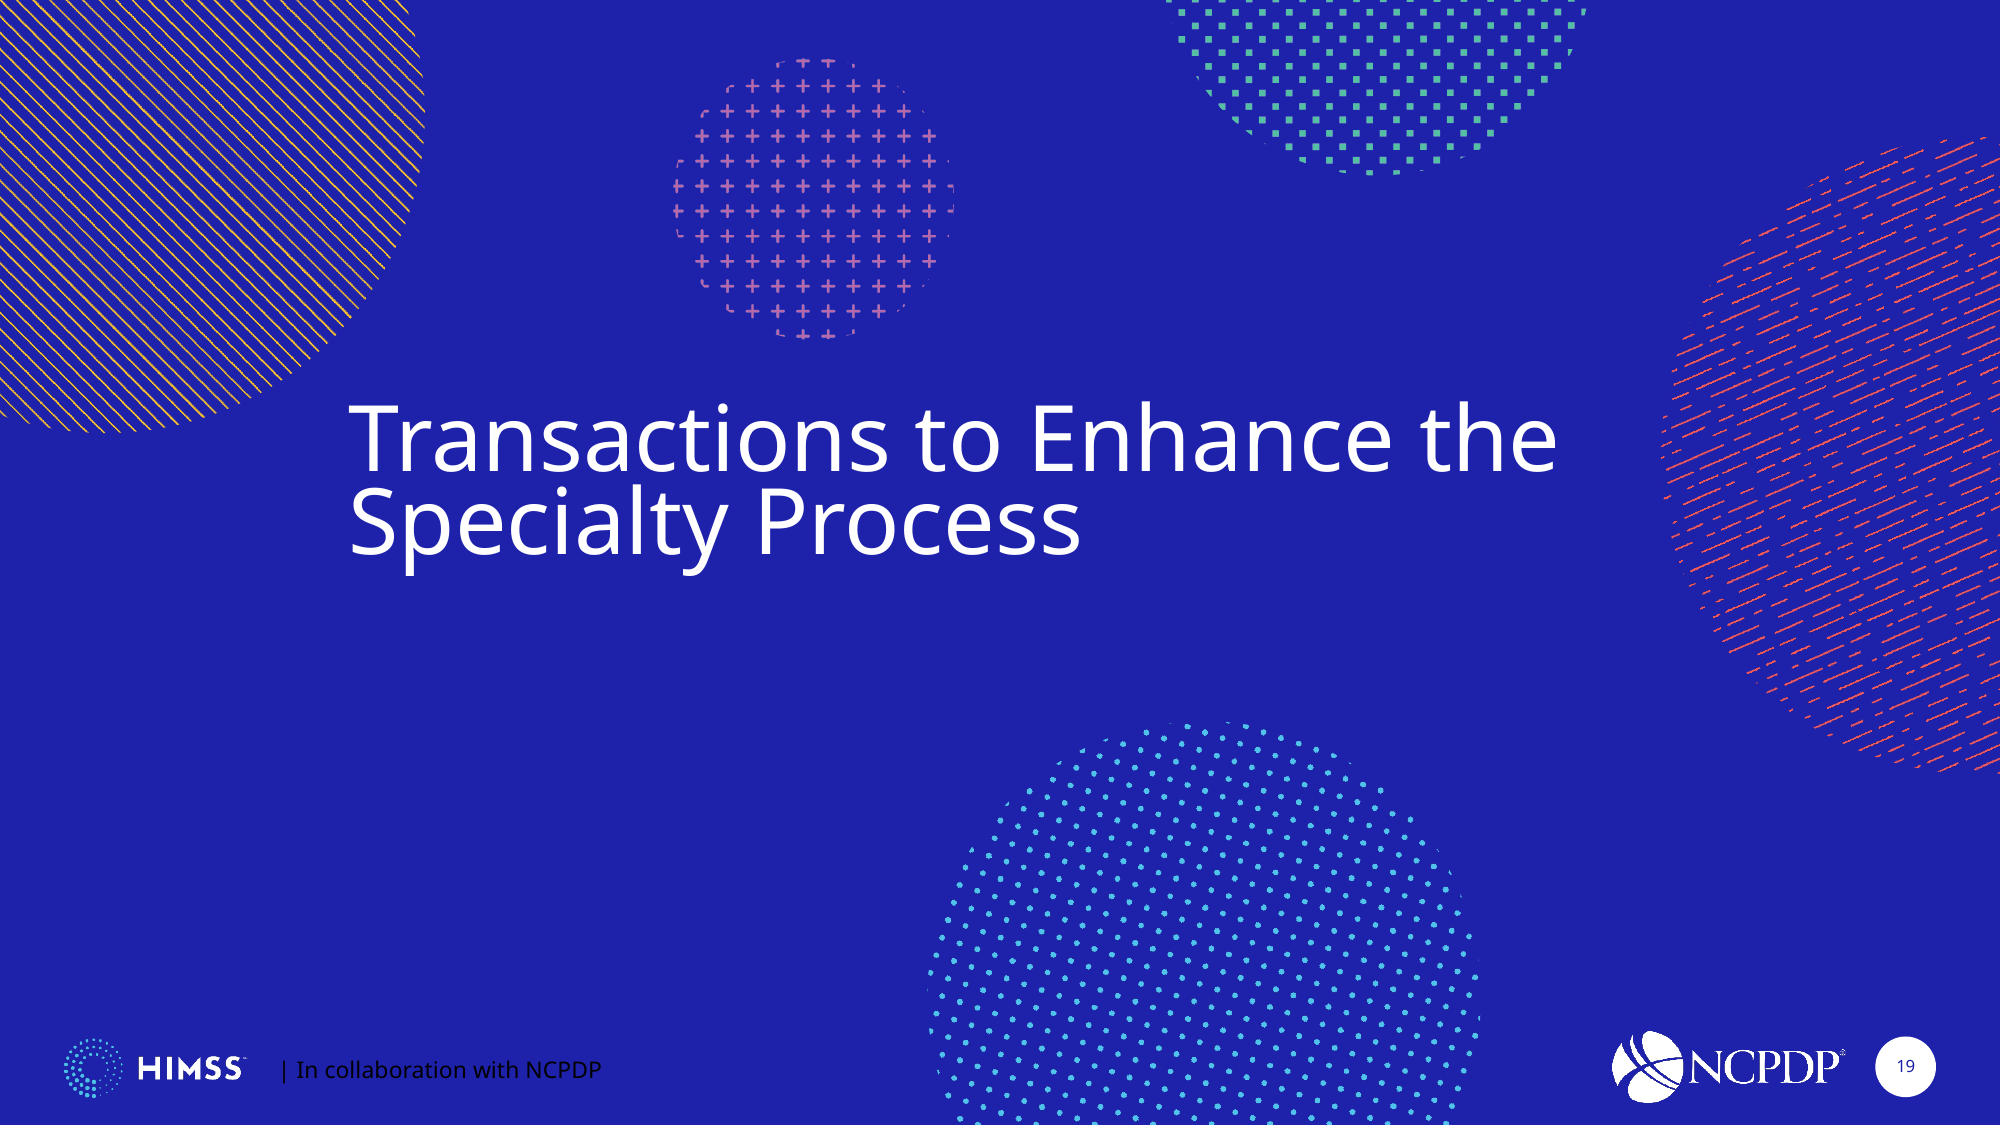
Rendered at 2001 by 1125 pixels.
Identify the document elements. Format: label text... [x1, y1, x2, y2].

picture [1165, 0, 1588, 176]
picture [1660, 137, 2001, 775]
picture [927, 743, 1481, 1125]
picture [0, 0, 425, 434]
picture [1612, 1031, 1846, 1103]
title Transactions to Enhance the Specialty Process [348, 405, 1631, 743]
picture [42, 1015, 269, 1121]
slide_number 19 [1863, 1048, 1948, 1086]
picture [672, 58, 954, 340]
